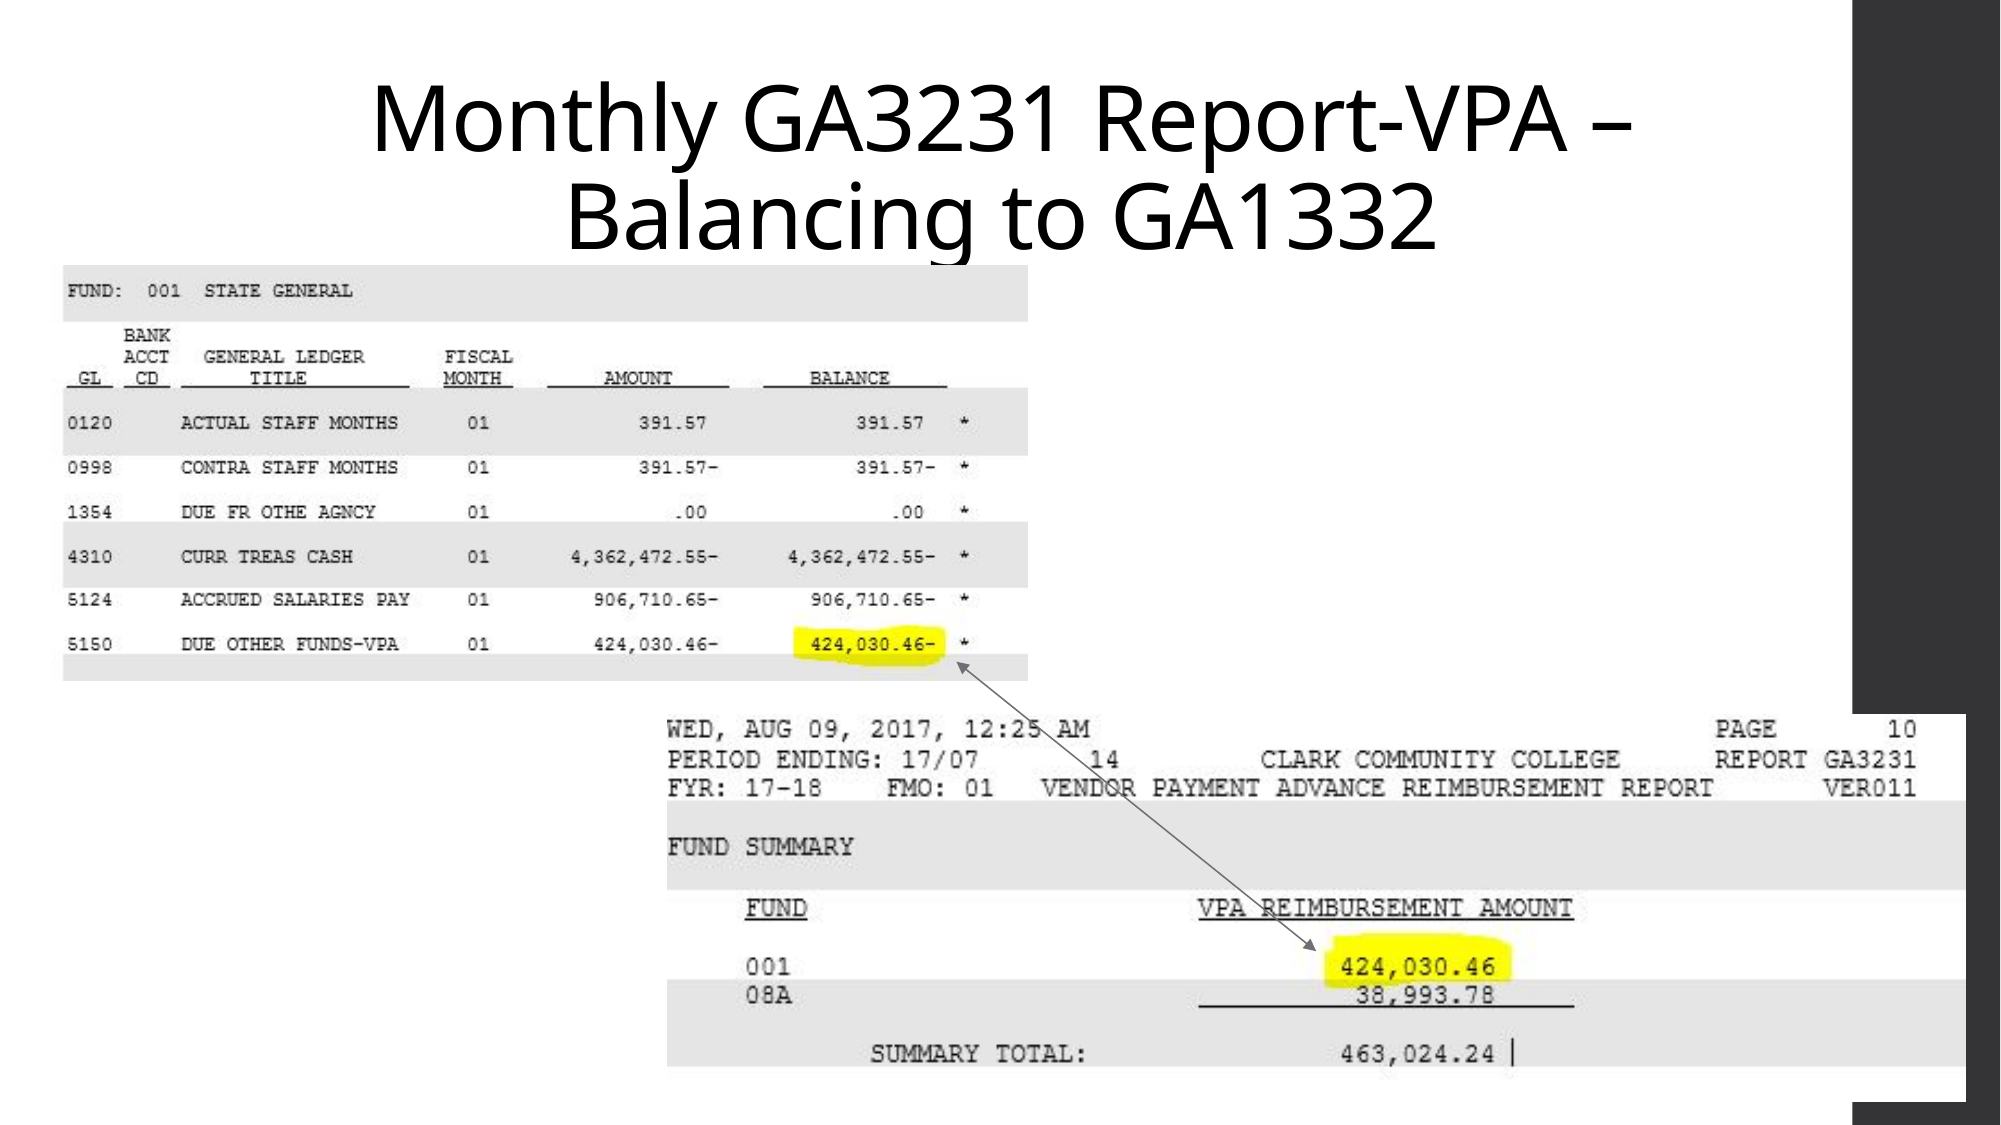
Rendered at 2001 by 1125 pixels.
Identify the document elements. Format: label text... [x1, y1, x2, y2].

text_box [956, 661, 1317, 952]
title Monthly GA3231 Report-VPA – Balancing to GA1332 [206, 60, 1797, 278]
picture [51, 265, 1028, 682]
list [666, 714, 1966, 1102]
